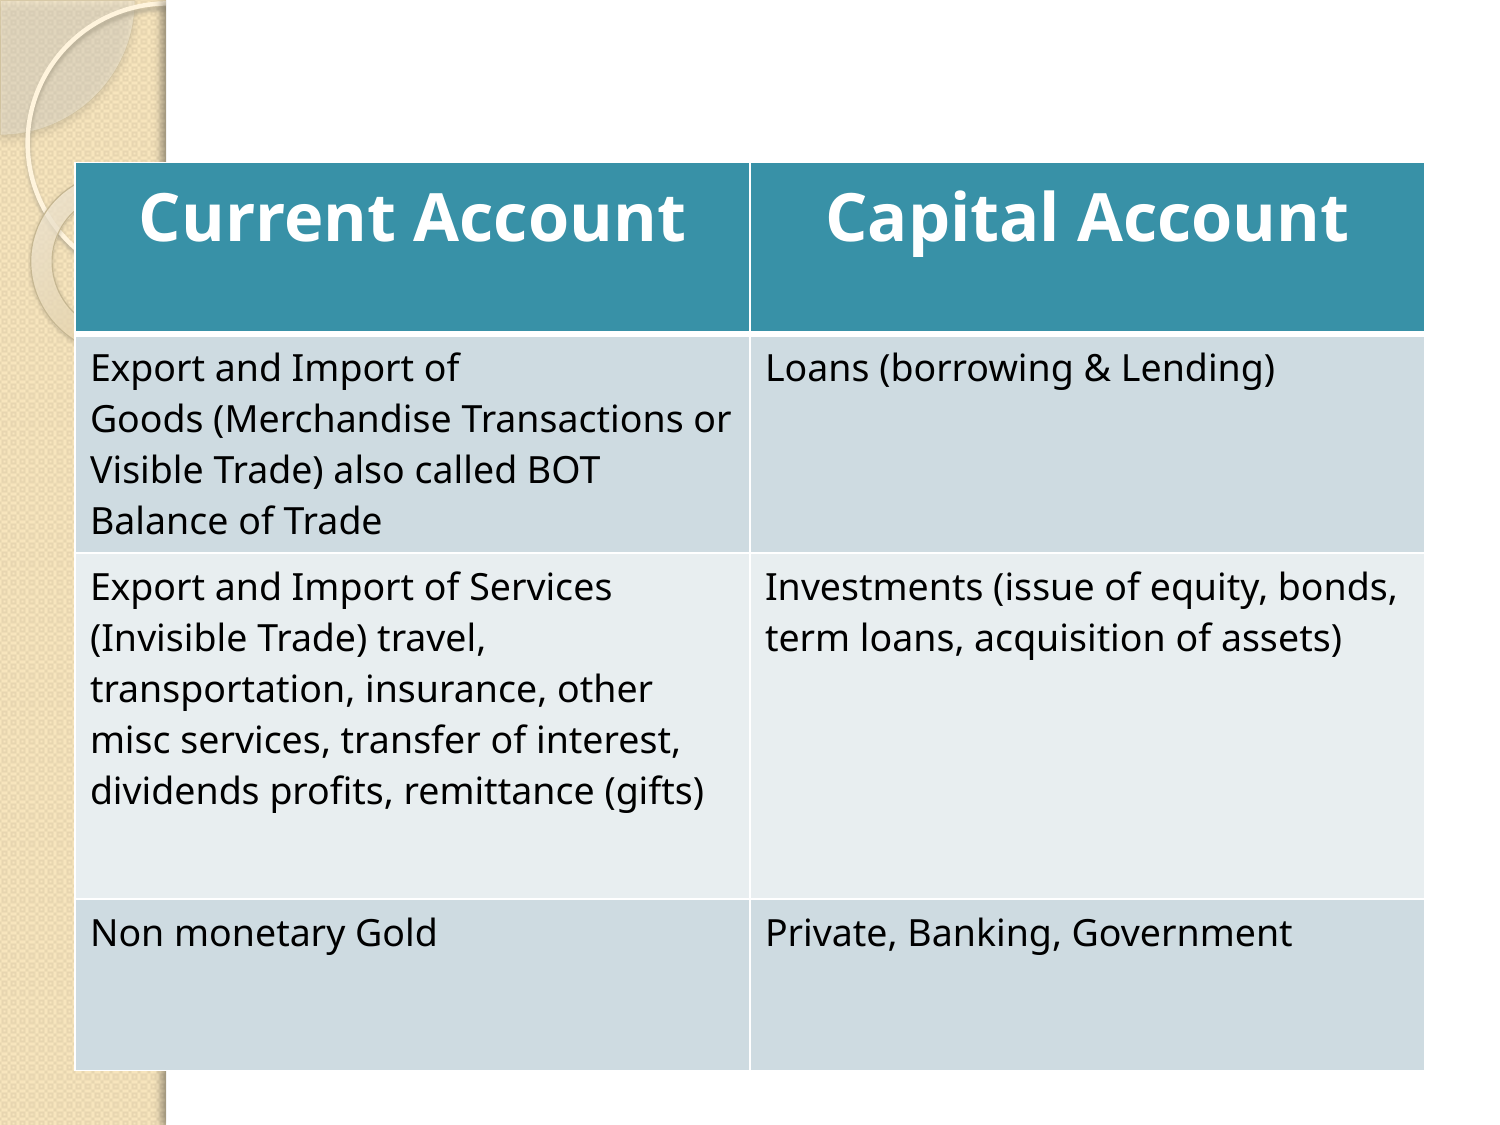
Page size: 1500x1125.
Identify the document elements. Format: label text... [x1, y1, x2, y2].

table_cell Non monetary Gold [76, 900, 749, 1070]
table_cell Loans (borrowing & Lending) [751, 337, 1424, 552]
table_cell Investments (issue of equity, bonds, term loans, acquisition of assets) [751, 554, 1424, 898]
table_cell Export and Import of Goods (Merchandise Transactions or Visible Trade) also called BOT Balance of Trade [76, 337, 749, 552]
table_header Current Account [76, 163, 749, 331]
table_cell Export and Import of Services (Invisible Trade) travel, transportation, insurance, other misc services, transfer of interest, dividends profits, remittance (gifts) [76, 554, 749, 898]
table_header Capital Account [751, 163, 1424, 331]
table_cell Private, Banking, Government [751, 900, 1424, 1070]
